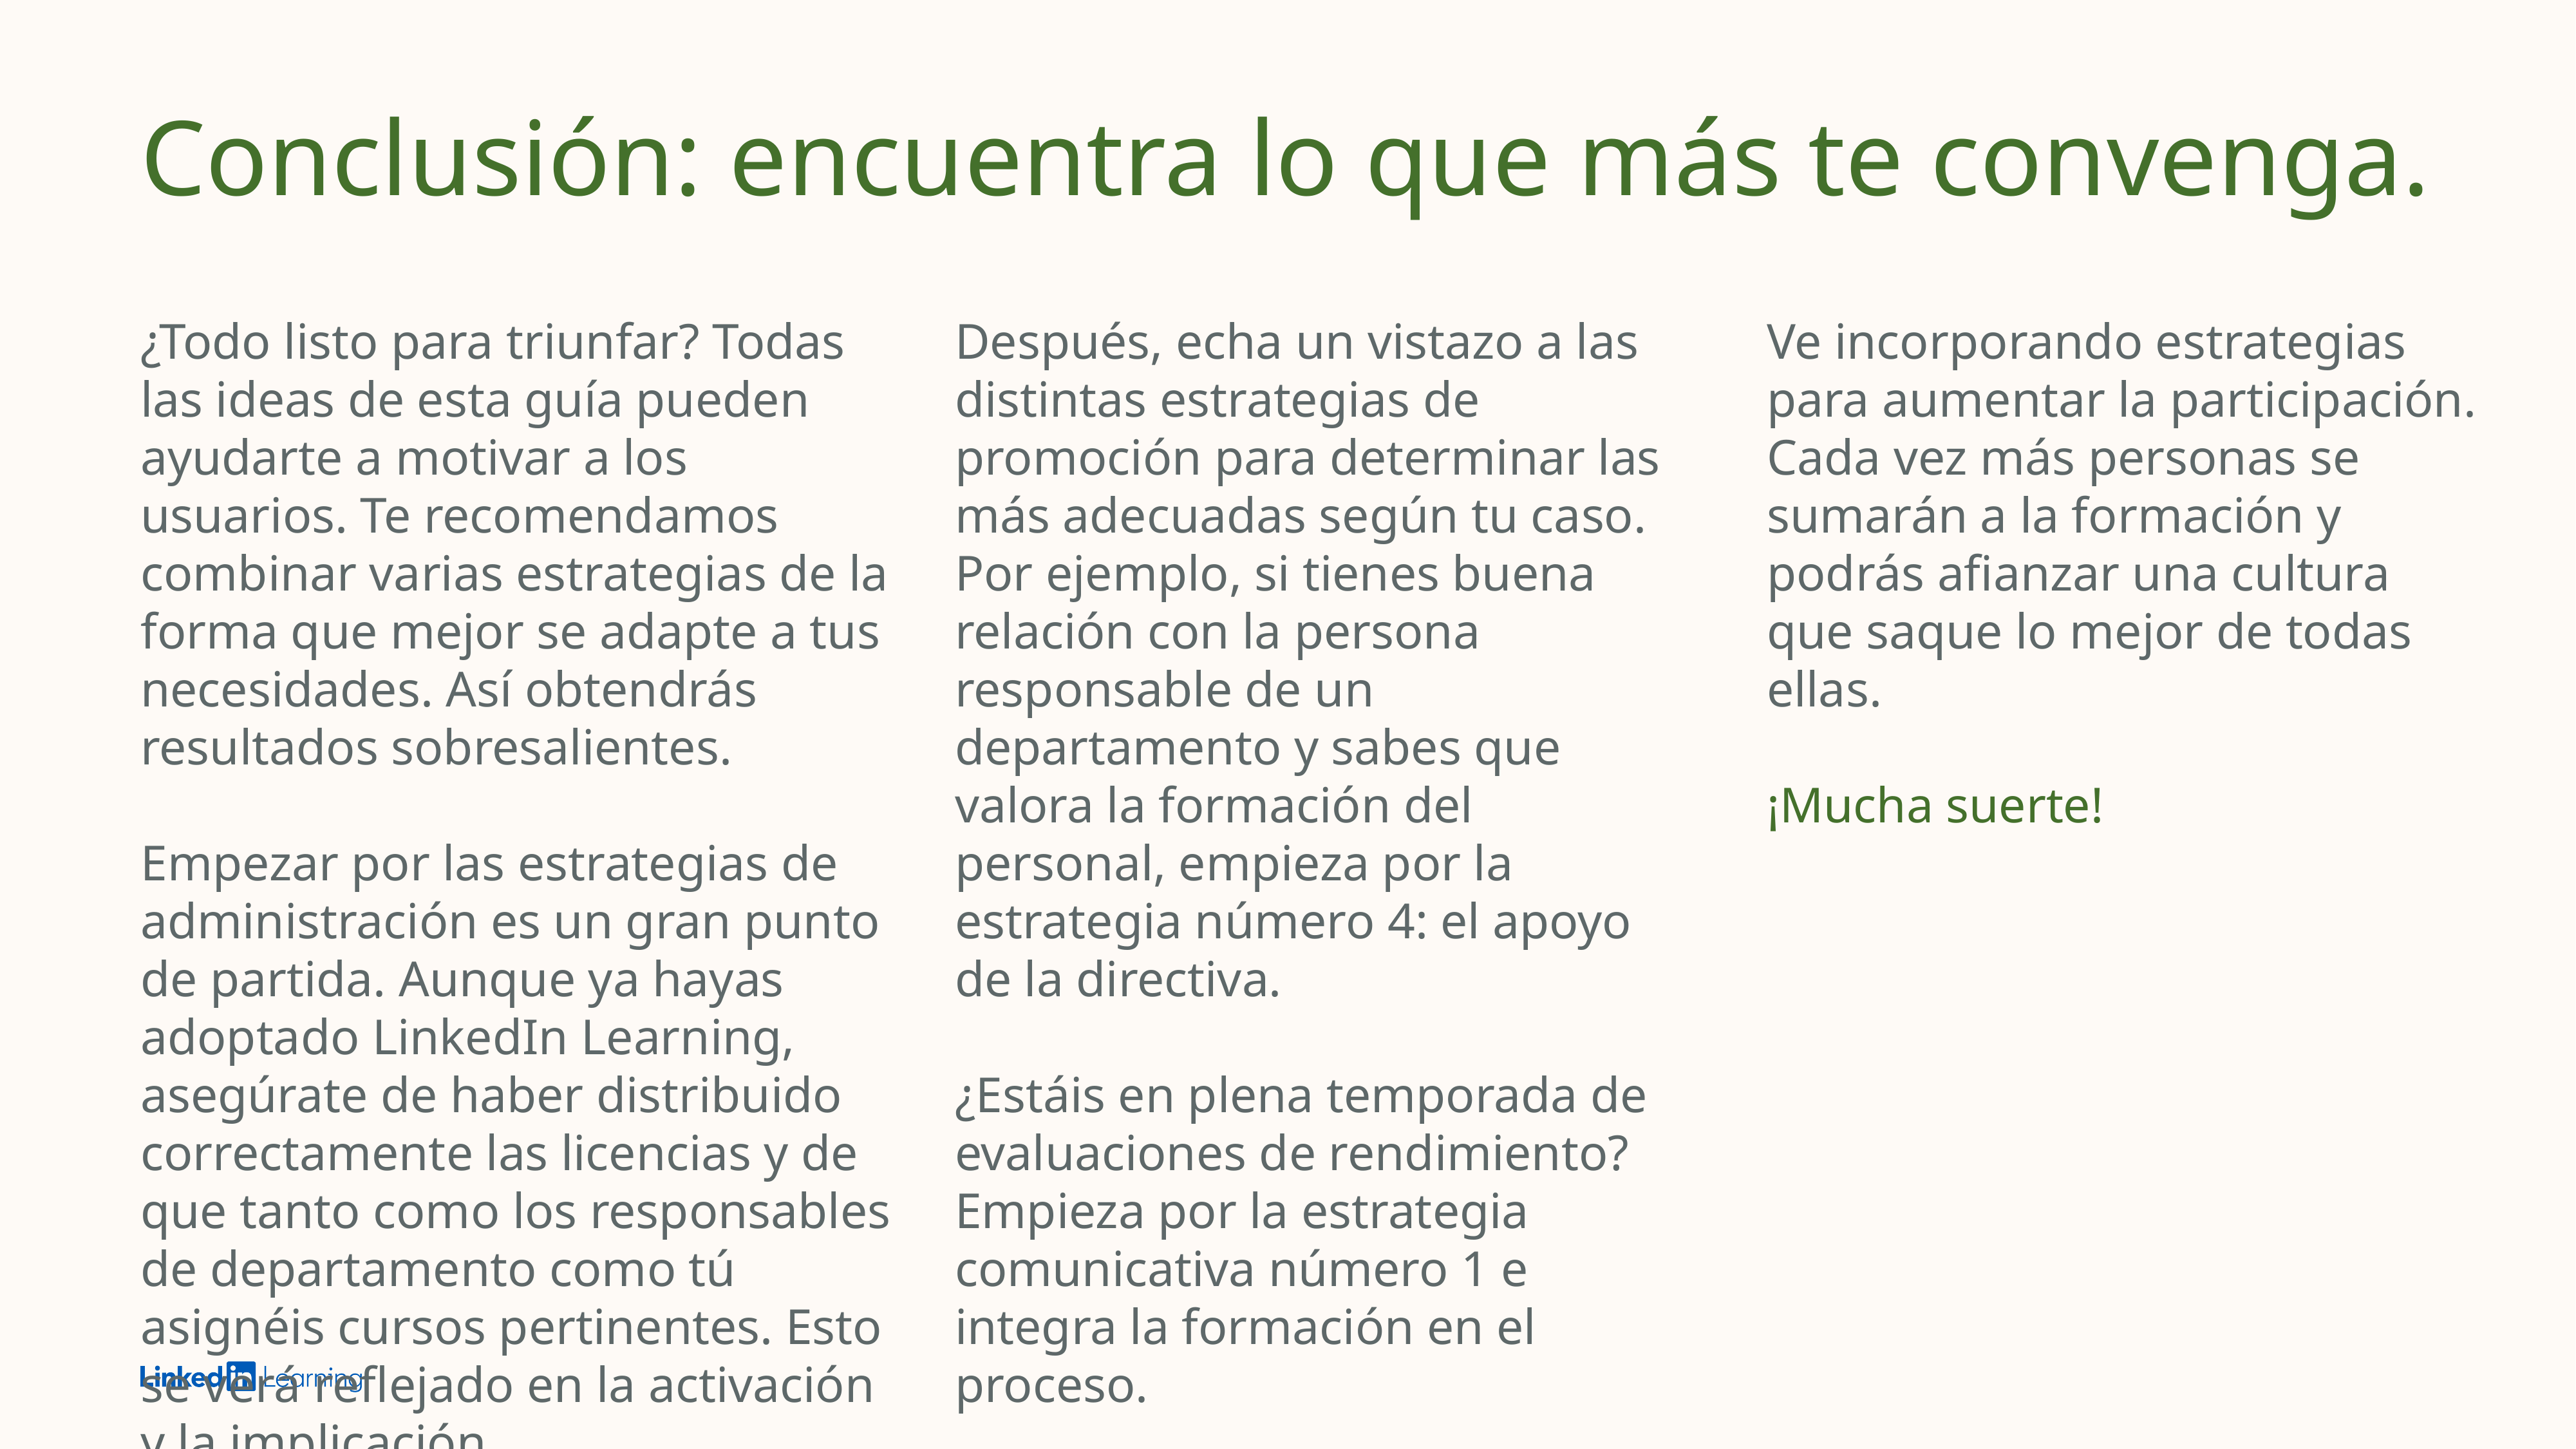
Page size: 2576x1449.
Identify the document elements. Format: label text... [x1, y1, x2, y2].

text_box ¿Todo listo para triunfar? Todas las ideas de esta guía pueden ayudarte a motivar a los usuarios. Te recomendamos combinar varias estrategias de la forma que mejor se adapte a tus necesidades. Así obtendrás resultados sobresalientes. Empezar por las estrategias de administración es un gran punto de partida. Aunque ya hayas adoptado LinkedIn Learning, asegúrate de haber distribuido correctamente las licencias y de que tanto como los responsables de departamento como tú asignéis cursos pertinentes. Esto se verá reflejado en la activación y la implicación. [140, 310, 905, 1449]
text_box Después, echa un vistazo a las distintas estrategias de promoción para determinar las más adecuadas según tu caso. Por ejemplo, si tienes buena relación con la persona responsable de un departamento y sabes que valora la formación del personal, empieza por la estrategia número 4: el apoyo de la directiva. ¿Estáis en plena temporada de evaluaciones de rendimiento? Empieza por la estrategia comunicativa número 1 e integra la formación en el proceso. [955, 310, 1671, 1412]
text_box Conclusión: encuentra lo que más te convenga. [140, 106, 2434, 210]
text_box Ve incorporando estrategias para aumentar la participación. Cada vez más personas se sumarán a la formación y podrás afianzar una cultura que saque lo mejor de todas ellas. ¡Mucha suerte! [1767, 310, 2483, 891]
picture [140, 1361, 362, 1392]
